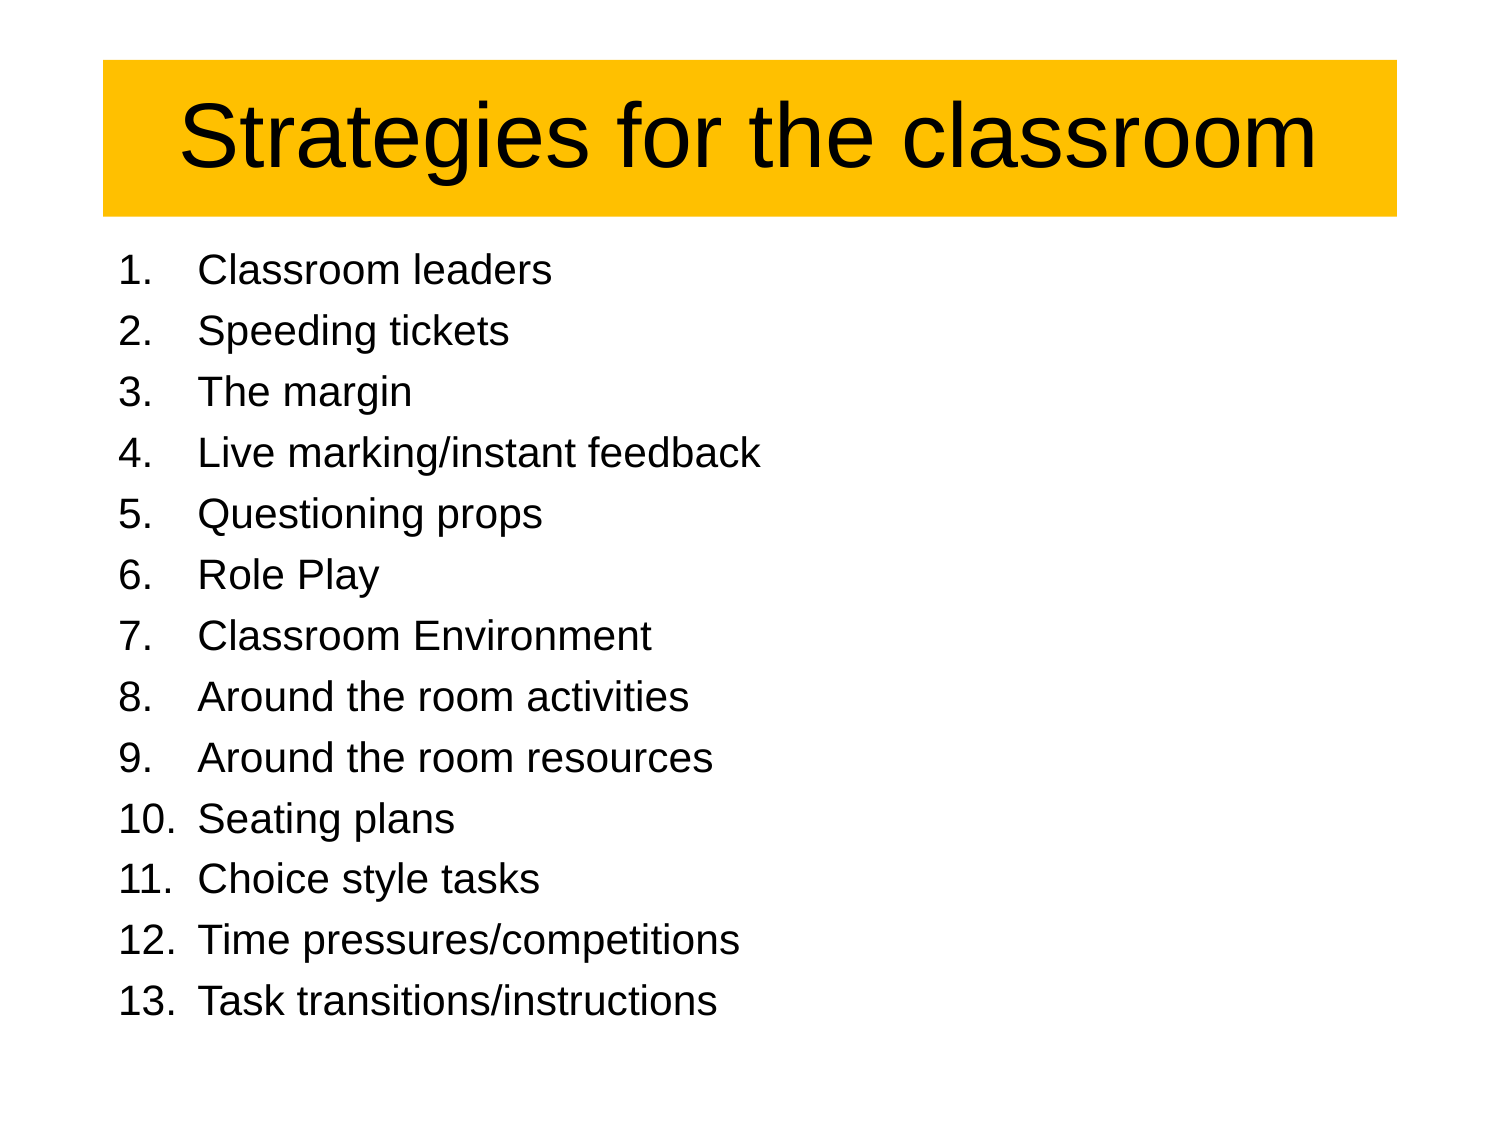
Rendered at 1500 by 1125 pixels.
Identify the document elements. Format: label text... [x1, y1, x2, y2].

list Classroom leaders Speeding tickets The margin Live marking/instant feedback Questioning props Role Play Classroom Environment Around the room activities Around the room resources Seating plans Choice style tasks Time pressures/competitions Task transitions/instructions [103, 240, 1397, 1038]
title Strategies for the classroom [103, 59, 1397, 217]
